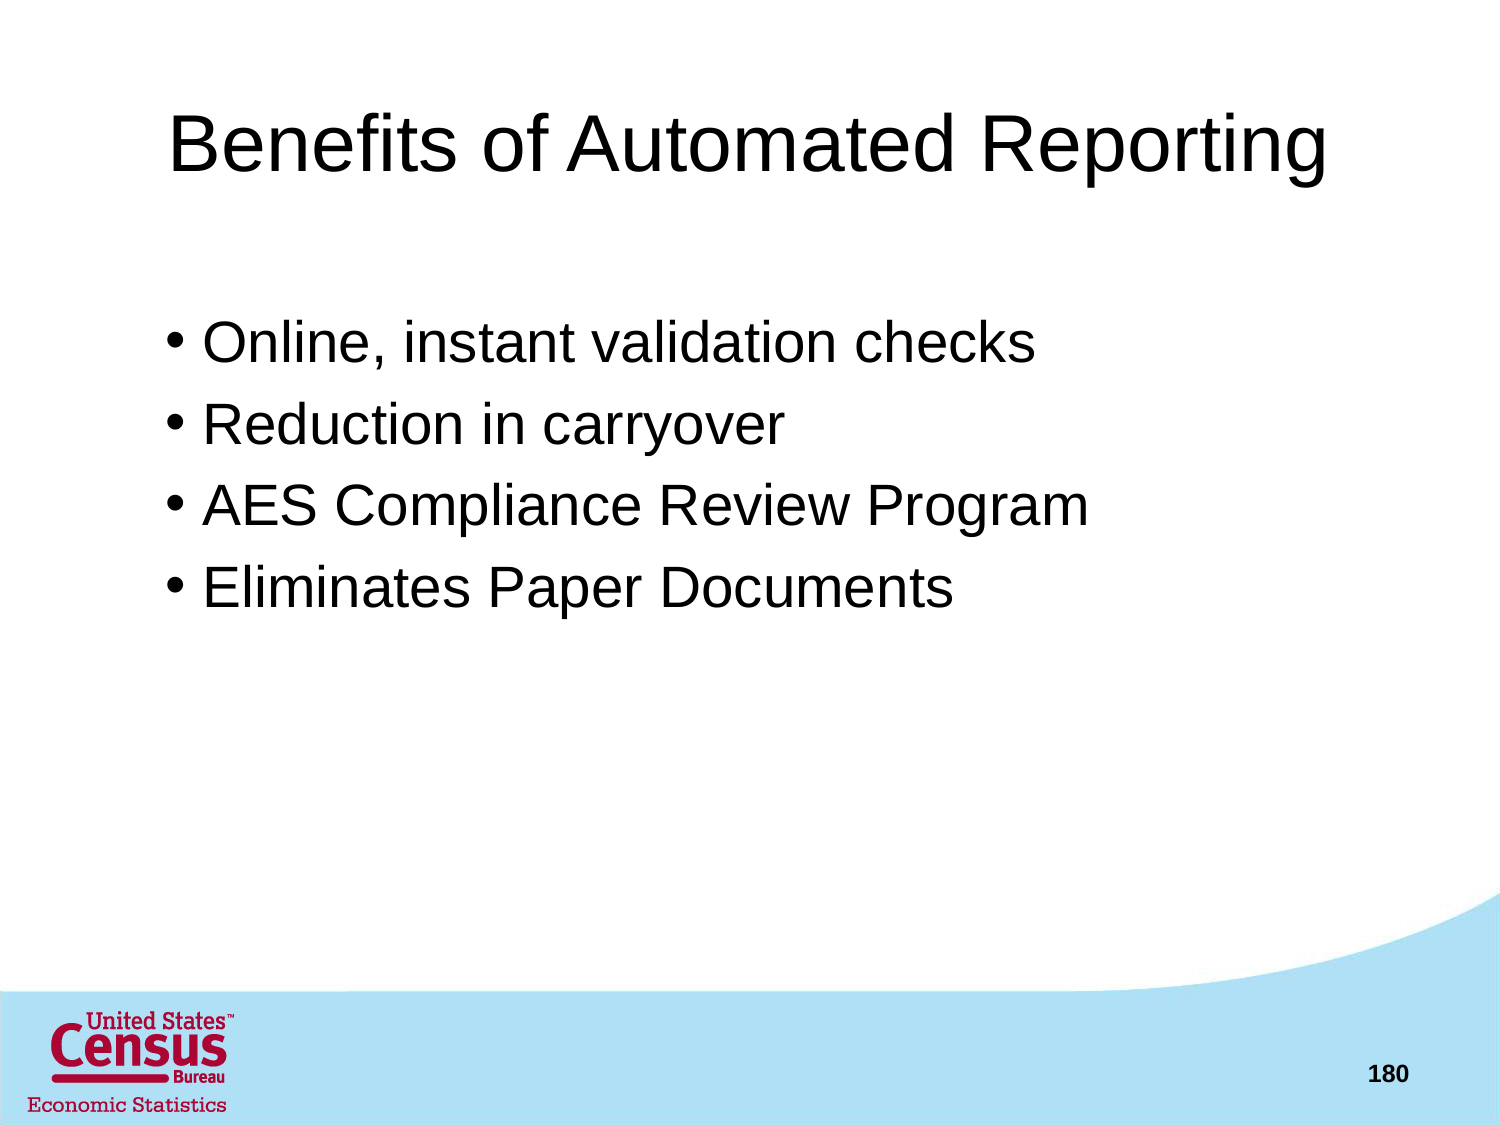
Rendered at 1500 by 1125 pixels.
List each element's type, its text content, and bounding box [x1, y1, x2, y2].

picture [0, 888, 1500, 1125]
list Online, instant validation checks Reduction in carryover AES Compliance Review Program Eliminates Paper Documents [0, 224, 1350, 968]
slide_number 180 [1074, 1042, 1425, 1103]
title Benefits of Automated Reporting [75, 45, 1425, 233]
